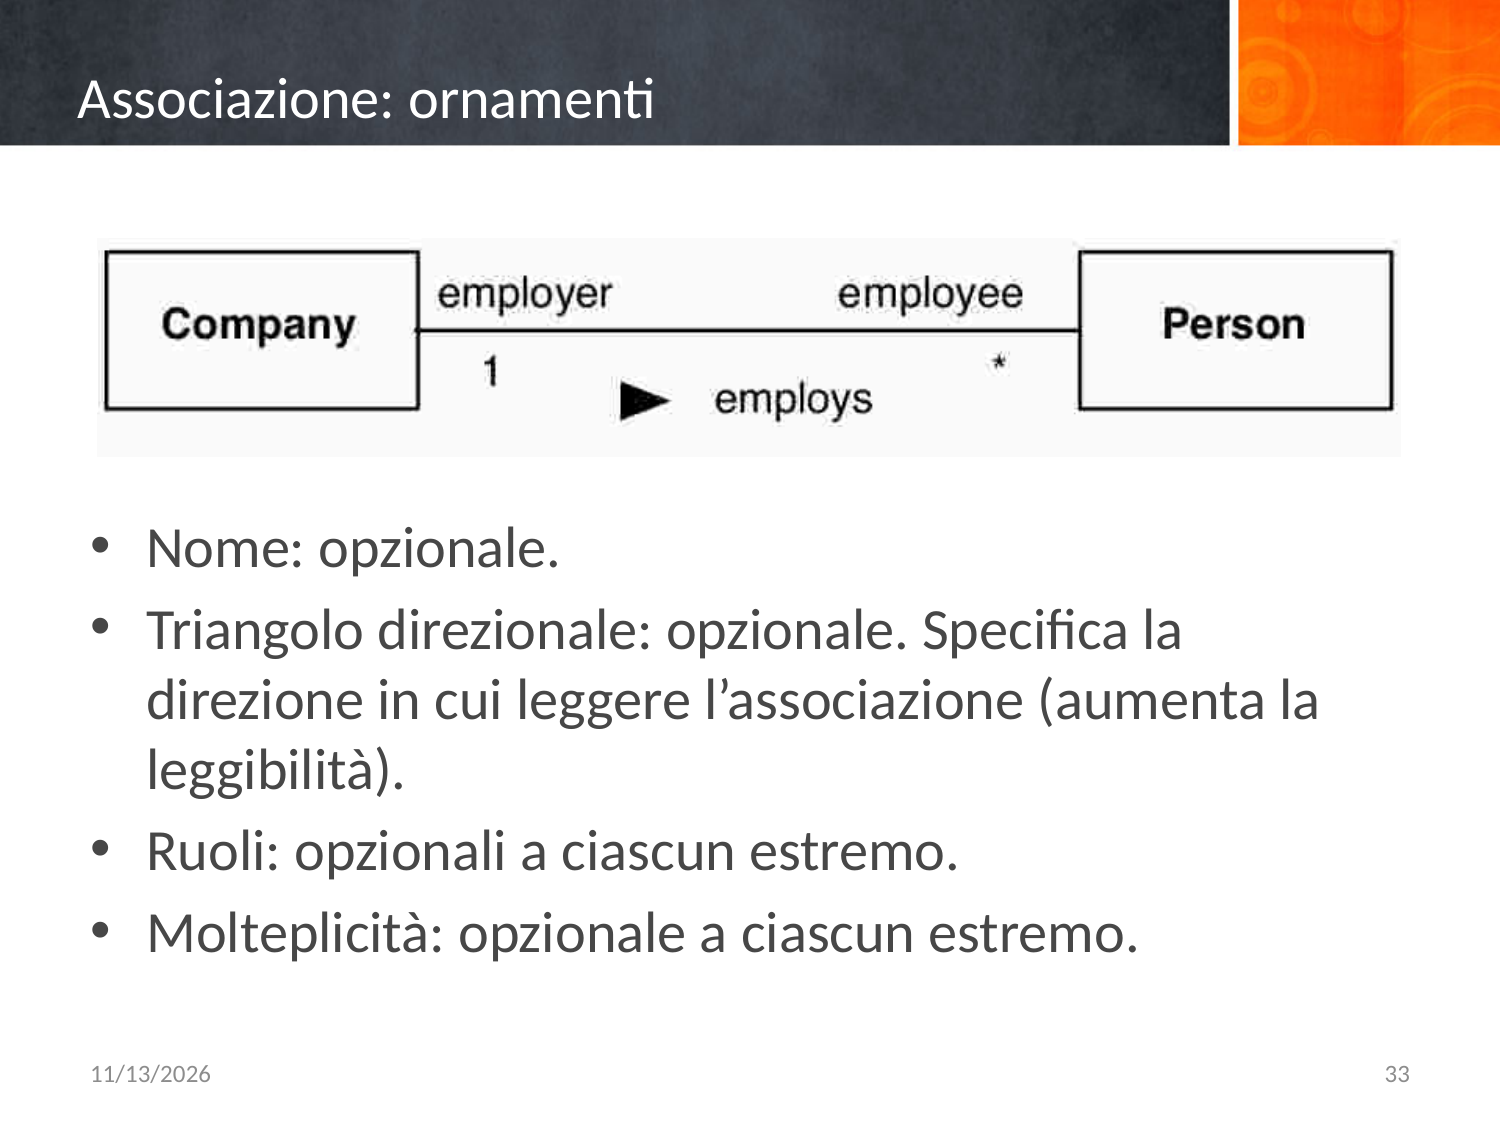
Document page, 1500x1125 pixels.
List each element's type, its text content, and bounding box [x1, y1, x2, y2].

title Associazione: ornamenti [62, 0, 1222, 138]
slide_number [75, 1042, 425, 1103]
list Nome: opzionale. Triangolo direzionale: opzionale. Specifica la direzione in cui leggere l’associazione (aumenta la leggibilità). Ruoli: opzionali a ciascun estremo. Molteplicità: opzionale a ciascun estremo. [75, 501, 1424, 1035]
picture [0, 0, 1500, 1125]
slide_number 33 [1074, 1042, 1425, 1103]
